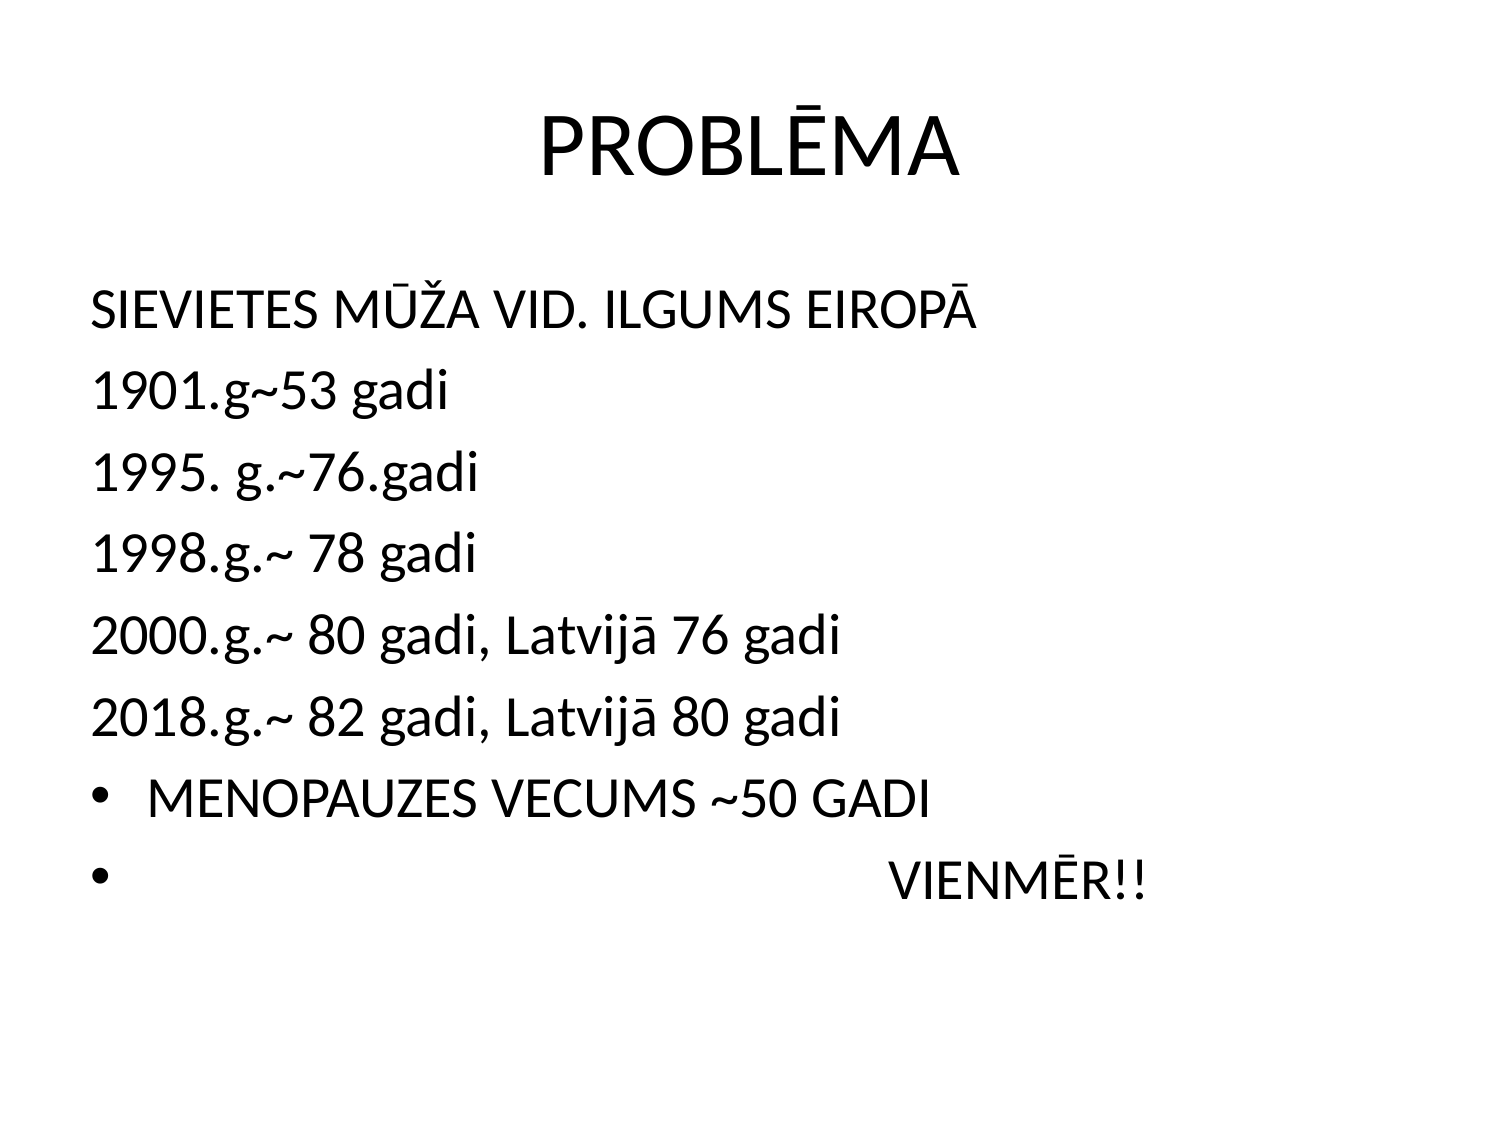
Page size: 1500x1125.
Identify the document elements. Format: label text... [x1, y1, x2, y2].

title PROBLĒMA [75, 45, 1425, 233]
list SIEVIETES MŪŽA VID. ILGUMS EIROPĀ 1901.g~53 gadi 1995. g.~76.gadi 1998.g.~ 78 gadi 2000.g.~ 80 gadi, Latvijā 76 gadi 2018.g.~ 82 gadi, Latvijā 80 gadi MENOPAUZES VECUMS ~50 GADI VIENMĒR!! [75, 262, 1425, 1005]
